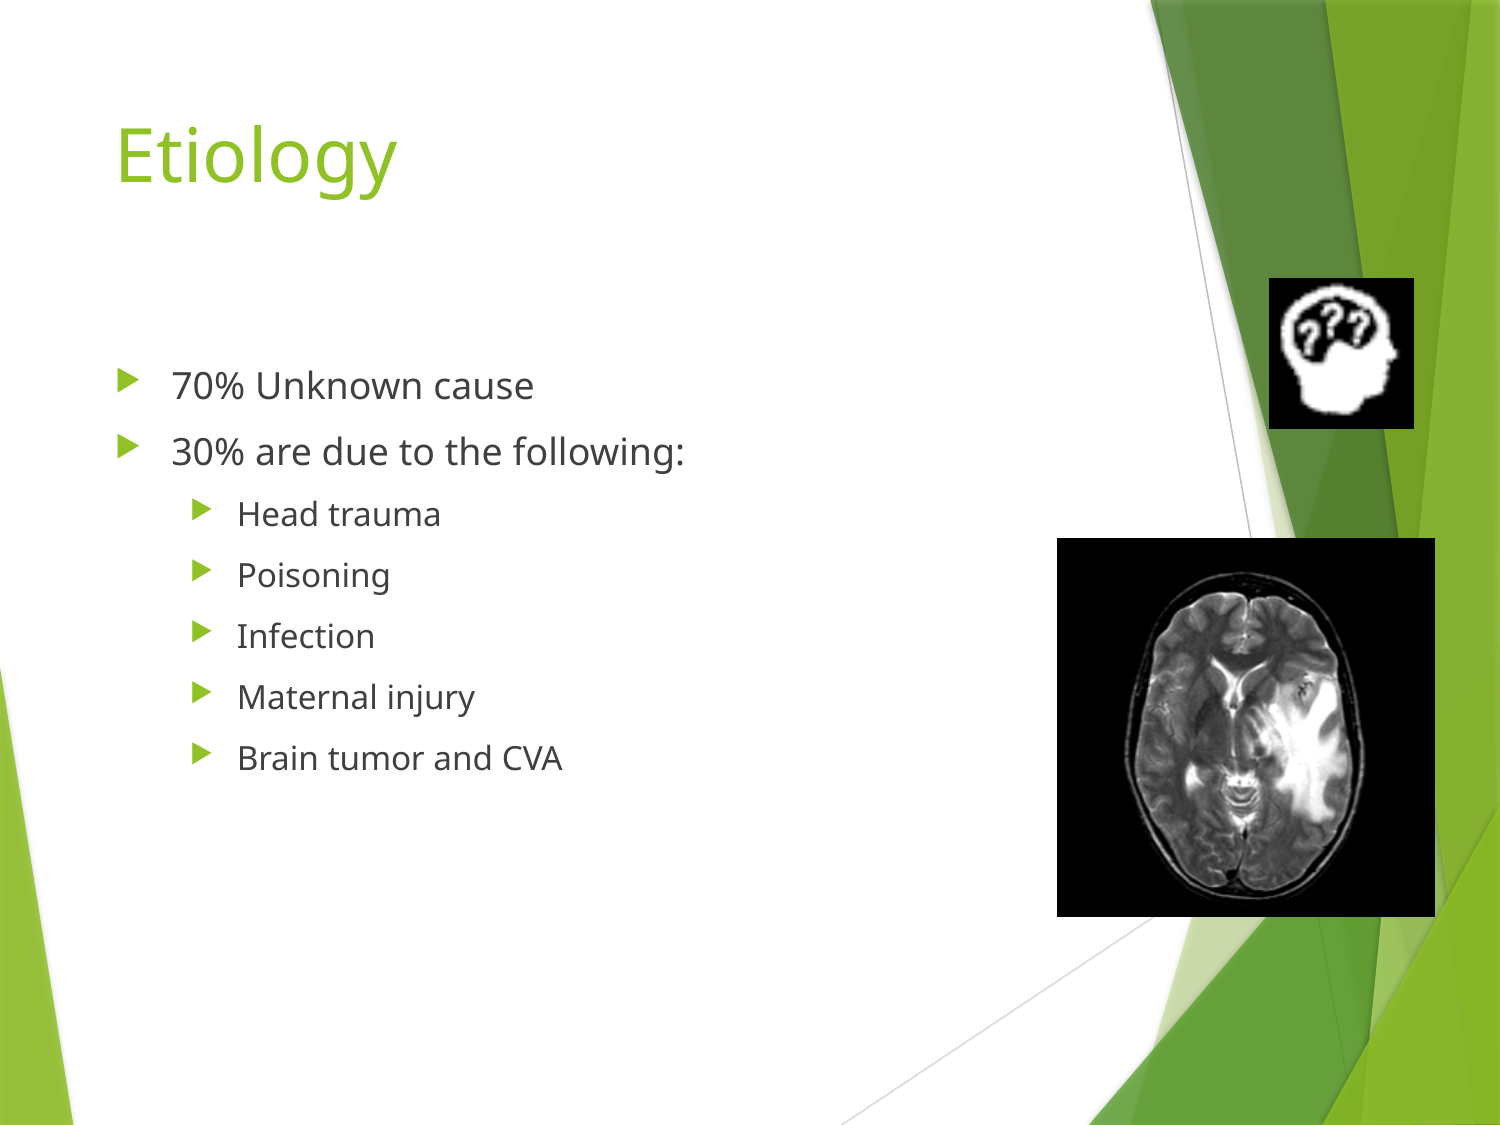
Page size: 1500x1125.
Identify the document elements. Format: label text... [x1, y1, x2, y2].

title Etiology [99, 99, 1142, 317]
picture [1269, 278, 1414, 430]
list 70% Unknown cause 30% are due to the following: Head trauma Poisoning Infection Maternal injury Brain tumor and CVA [99, 354, 1142, 992]
picture [1056, 538, 1436, 917]
